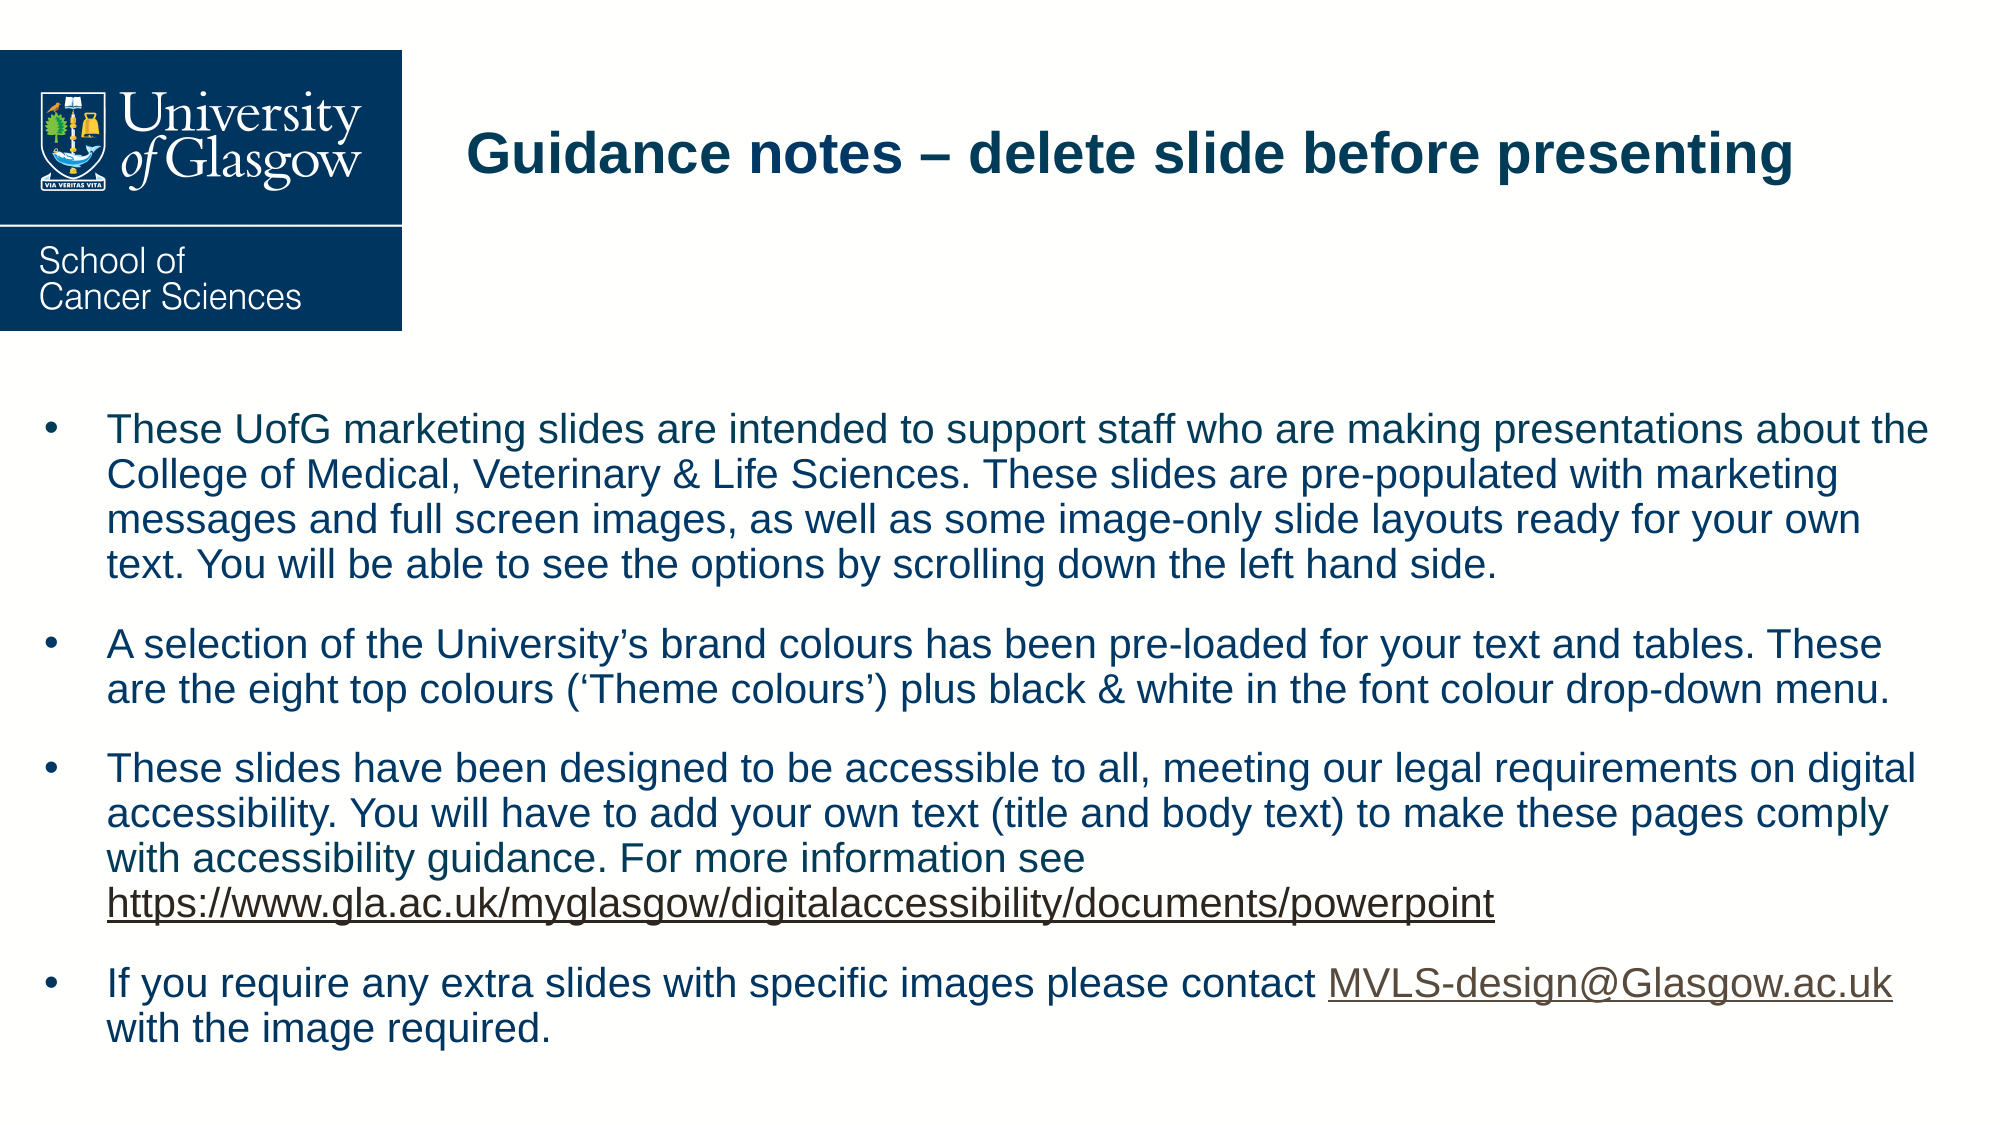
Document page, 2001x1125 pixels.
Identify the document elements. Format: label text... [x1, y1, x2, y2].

picture [0, 50, 402, 331]
title Guidance notes – delete slide before presenting [451, 115, 1963, 262]
list These UofG marketing slides are intended to support staff who are making presentations about the College of Medical, Veterinary & Life Sciences. These slides are pre-populated with marketing messages and full screen images, as well as some image-only slide layouts ready for your own text. You will be able to see the options by scrolling down the left hand side. A selection of the University’s brand colours has been pre-loaded for your text and tables. These are the eight top colours (‘Theme colours’) plus black & white in the font colour drop-down menu. These slides have been designed to be accessible to all, meeting our legal requirements on digital accessibility. You will have to add your own text (title and body text) to make these pages comply with accessibility guidance. For more information see https://www.gla.ac.uk/myglasgow/digitalaccessibility/documents/powerpoint If you require any extra slides with specific images please contact MVLS-design@Glasgow.ac.uk with the image required. [29, 399, 1963, 1119]
